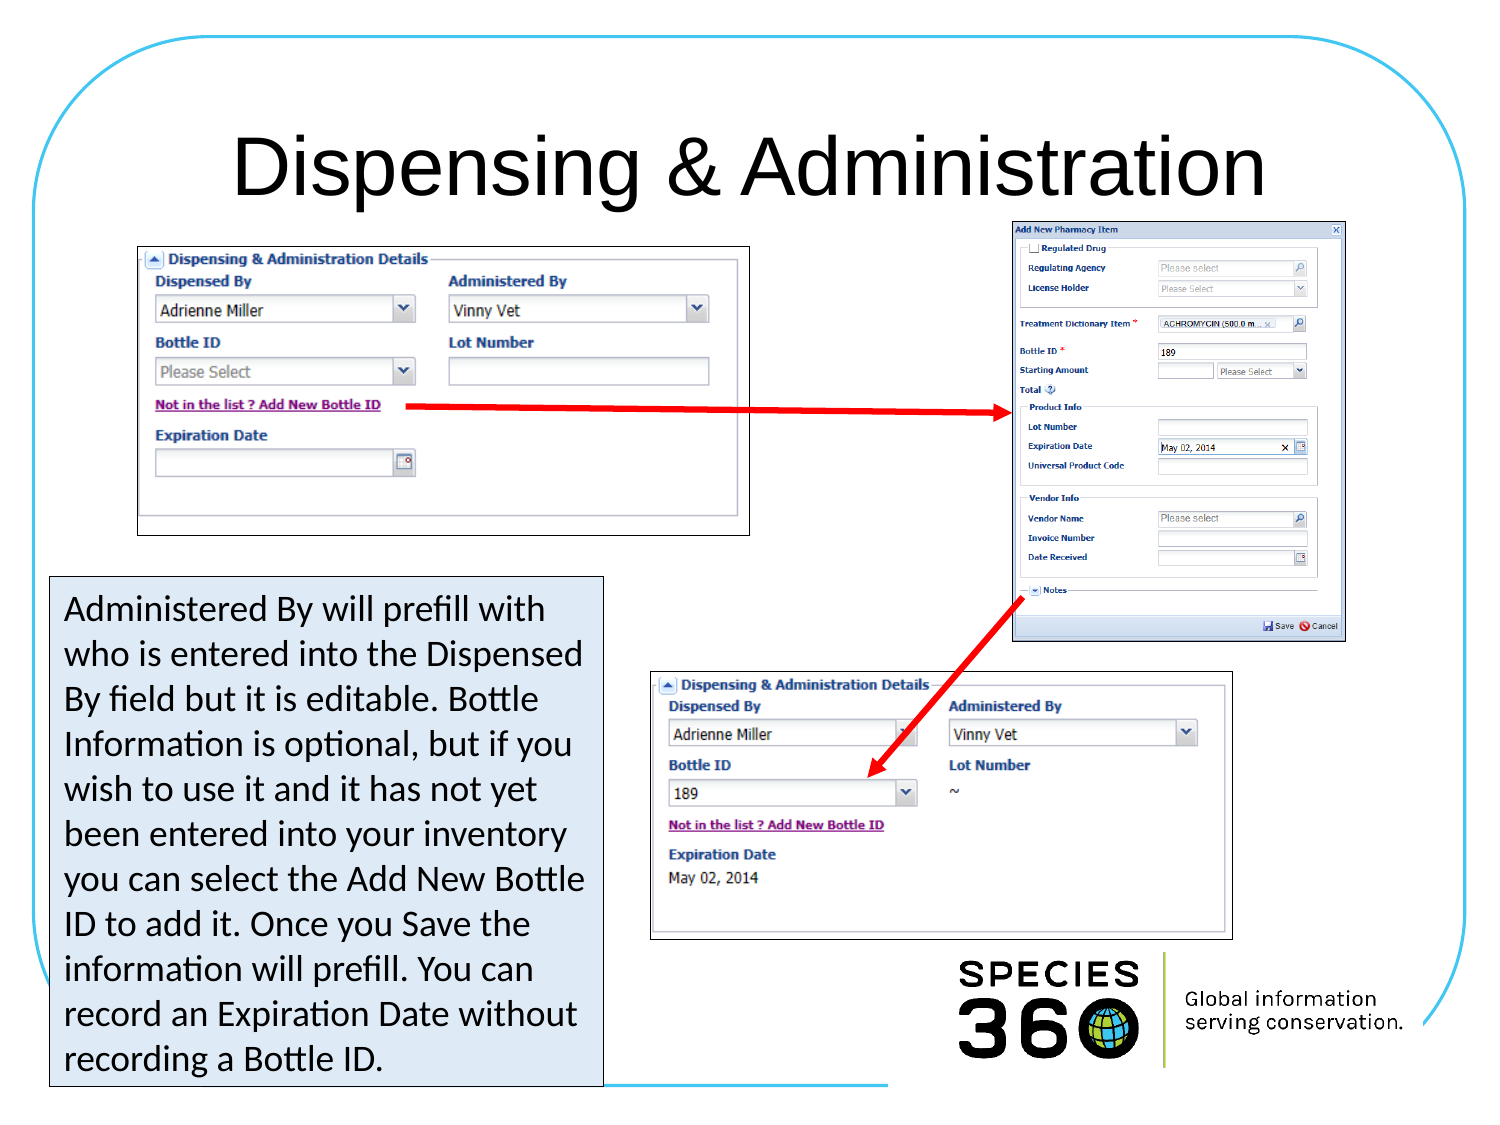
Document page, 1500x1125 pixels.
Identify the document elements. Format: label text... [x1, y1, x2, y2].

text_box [405, 406, 1013, 413]
picture [1012, 221, 1346, 642]
picture [650, 671, 1233, 940]
title Dispensing & Administration [103, 59, 1397, 278]
text_box Administered By will prefill with who is entered into the Dispensed By field but it is editable. Bottle Information is optional, but if you wish to use it and it has not yet been entered into your inventory you can select the Add New Bottle ID to add it. Once you Save the information will prefill. You can record an Expiration Date without recording a Bottle ID. [49, 576, 604, 1087]
picture [137, 246, 750, 536]
picture [954, 944, 1407, 1075]
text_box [867, 596, 1023, 778]
